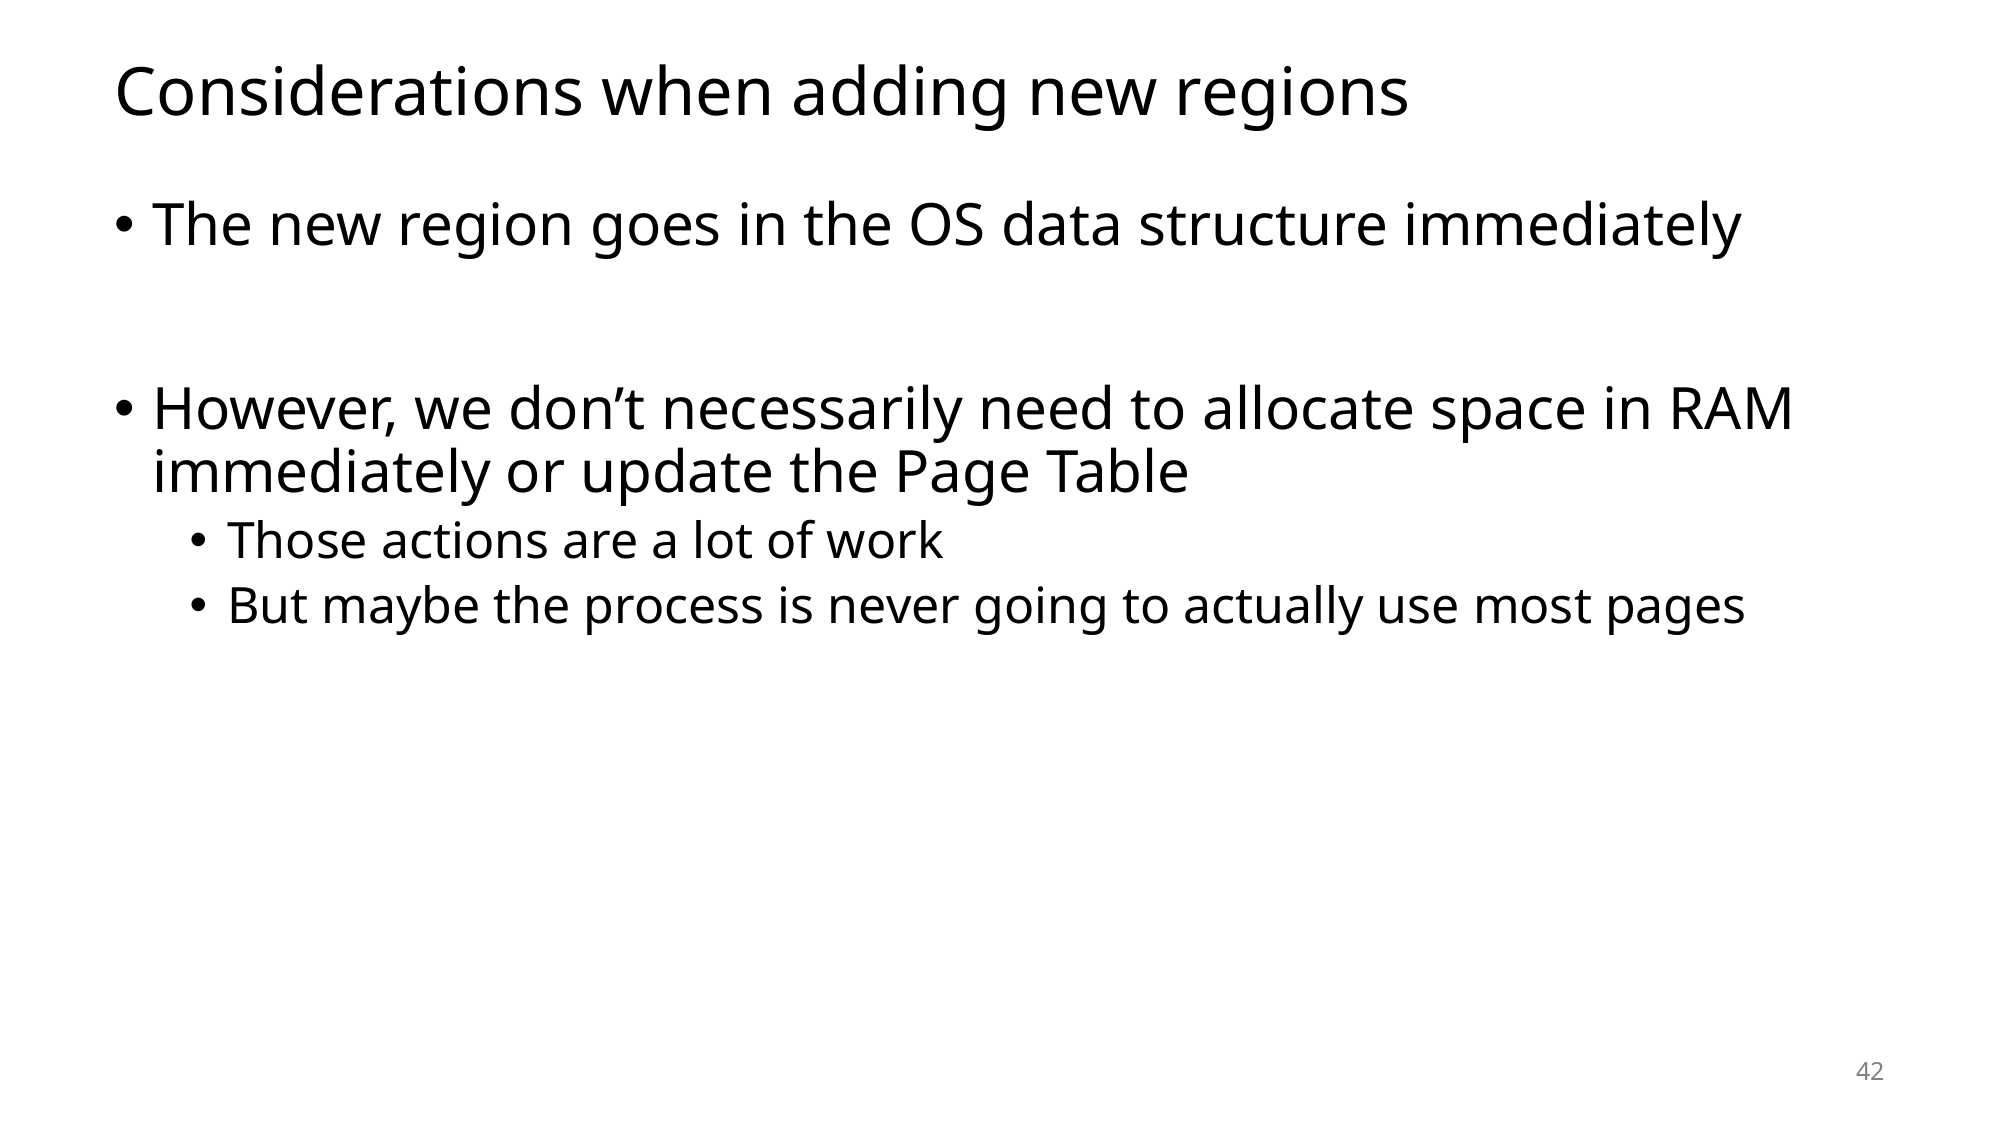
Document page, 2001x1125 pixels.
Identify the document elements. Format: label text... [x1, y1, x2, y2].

title Considerations when adding new regions [99, 37, 1900, 150]
list The new region goes in the OS data structure immediately However, we don’t necessarily need to allocate space in RAM immediately or update the Page Table Those actions are a lot of work But maybe the process is never going to actually use most pages [99, 187, 1900, 1013]
slide_number 42 [1749, 1042, 1900, 1103]
